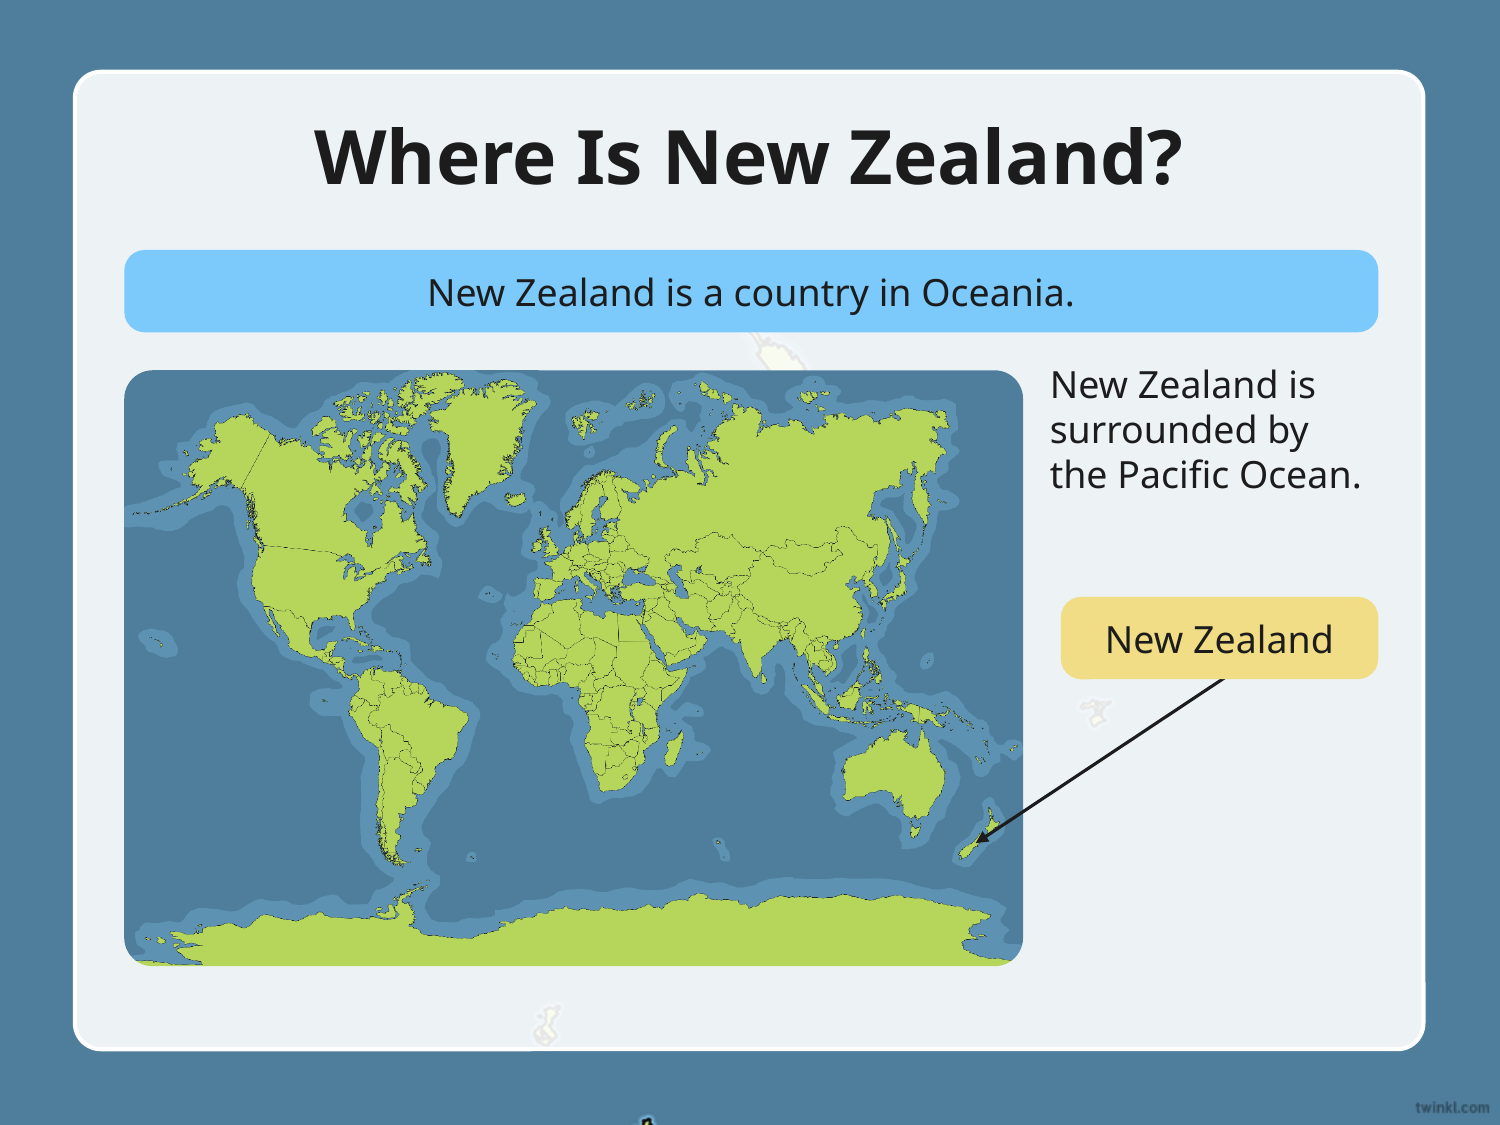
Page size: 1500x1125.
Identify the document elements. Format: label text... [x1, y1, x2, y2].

text_box New Zealand is a country in Oceania. [123, 248, 1380, 334]
picture [0, 0, 1500, 1125]
text_box New Zealand is surrounded by the Pacific Ocean. [1035, 354, 1379, 504]
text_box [975, 596, 1379, 844]
title Where Is New Zealand? [73, 76, 1426, 244]
